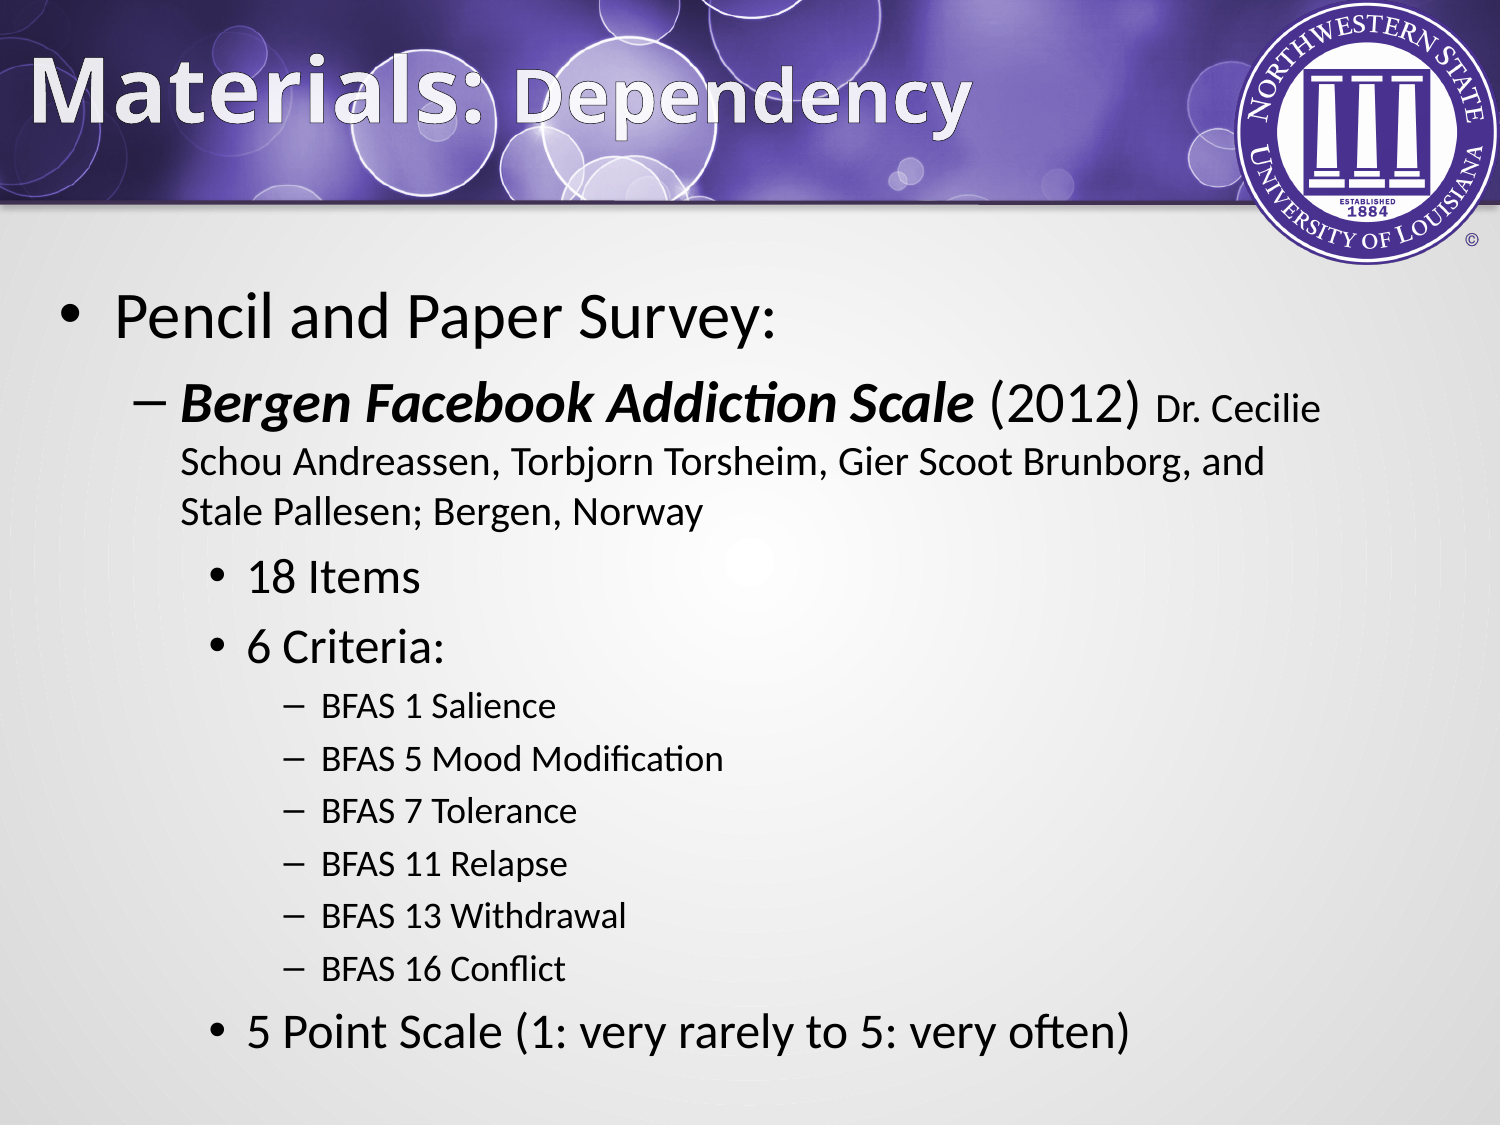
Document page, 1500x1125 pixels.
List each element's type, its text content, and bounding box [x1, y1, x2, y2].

list Pencil and Paper Survey: Bergen Facebook Addiction Scale (2012) Dr. Cecilie Schou Andreassen, Torbjorn Torsheim, Gier Scoot Brunborg, and Stale Pallesen; Bergen, Norway 18 Items 6 Criteria: BFAS 1 Salience BFAS 5 Mood Modification BFAS 7 Tolerance BFAS 11 Relapse BFAS 13 Withdrawal BFAS 16 Conflict 5 Point Scale (1: very rarely to 5: very often) [43, 264, 788, 1080]
text_box [788, 264, 1438, 1080]
picture [0, 0, 1500, 265]
